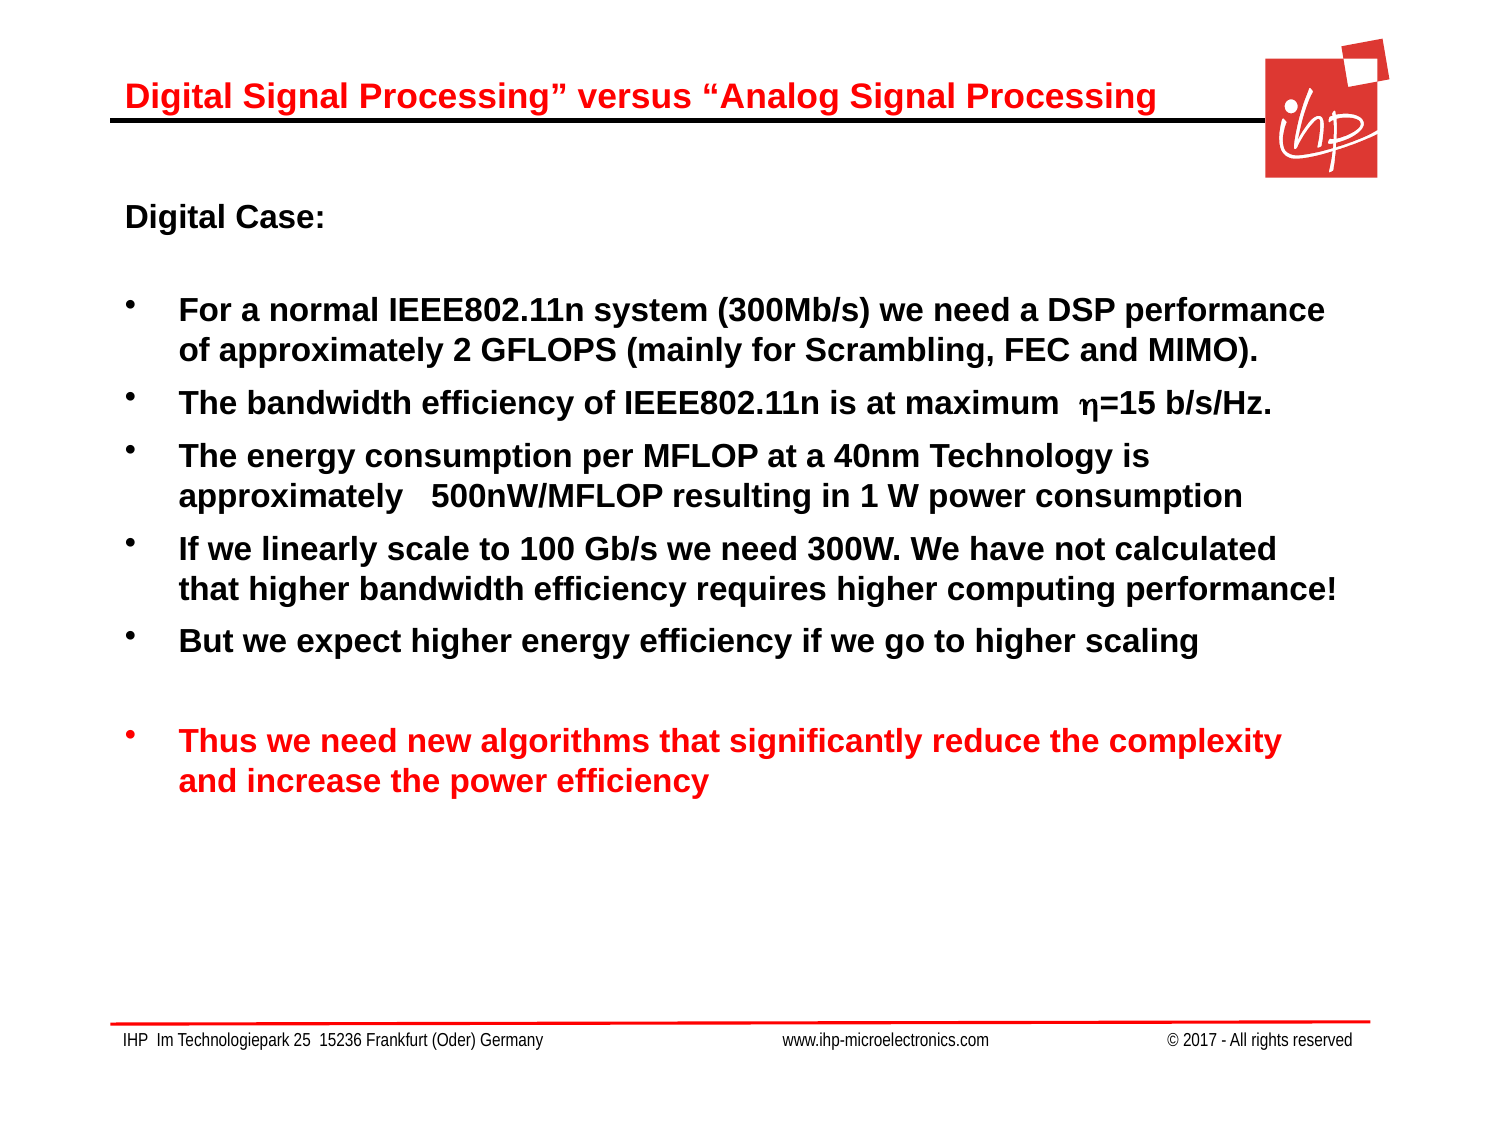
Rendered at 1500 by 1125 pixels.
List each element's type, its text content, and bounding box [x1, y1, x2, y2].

title Digital Signal Processing” versus “Analog Signal Processing [110, 66, 1247, 117]
list Digital Case: For a normal IEEE802.11n system (300Mb/s) we need a DSP performance of approximately 2 GFLOPS (mainly for Scrambling, FEC and MIMO). The bandwidth efficiency of IEEE802.11n is at maximum h=15 b/s/Hz. The energy consumption per MFLOP at a 40nm Technology is approximately 500nW/MFLOP resulting in 1 W power consumption If we linearly scale to 100 Gb/s we need 300W. We have not calculated that higher bandwidth efficiency requires higher computing performance! But we expect higher energy efficiency if we go to higher scaling Thus we need new algorithms that significantly reduce the complexity and increase the power efficiency [110, 187, 1361, 1009]
